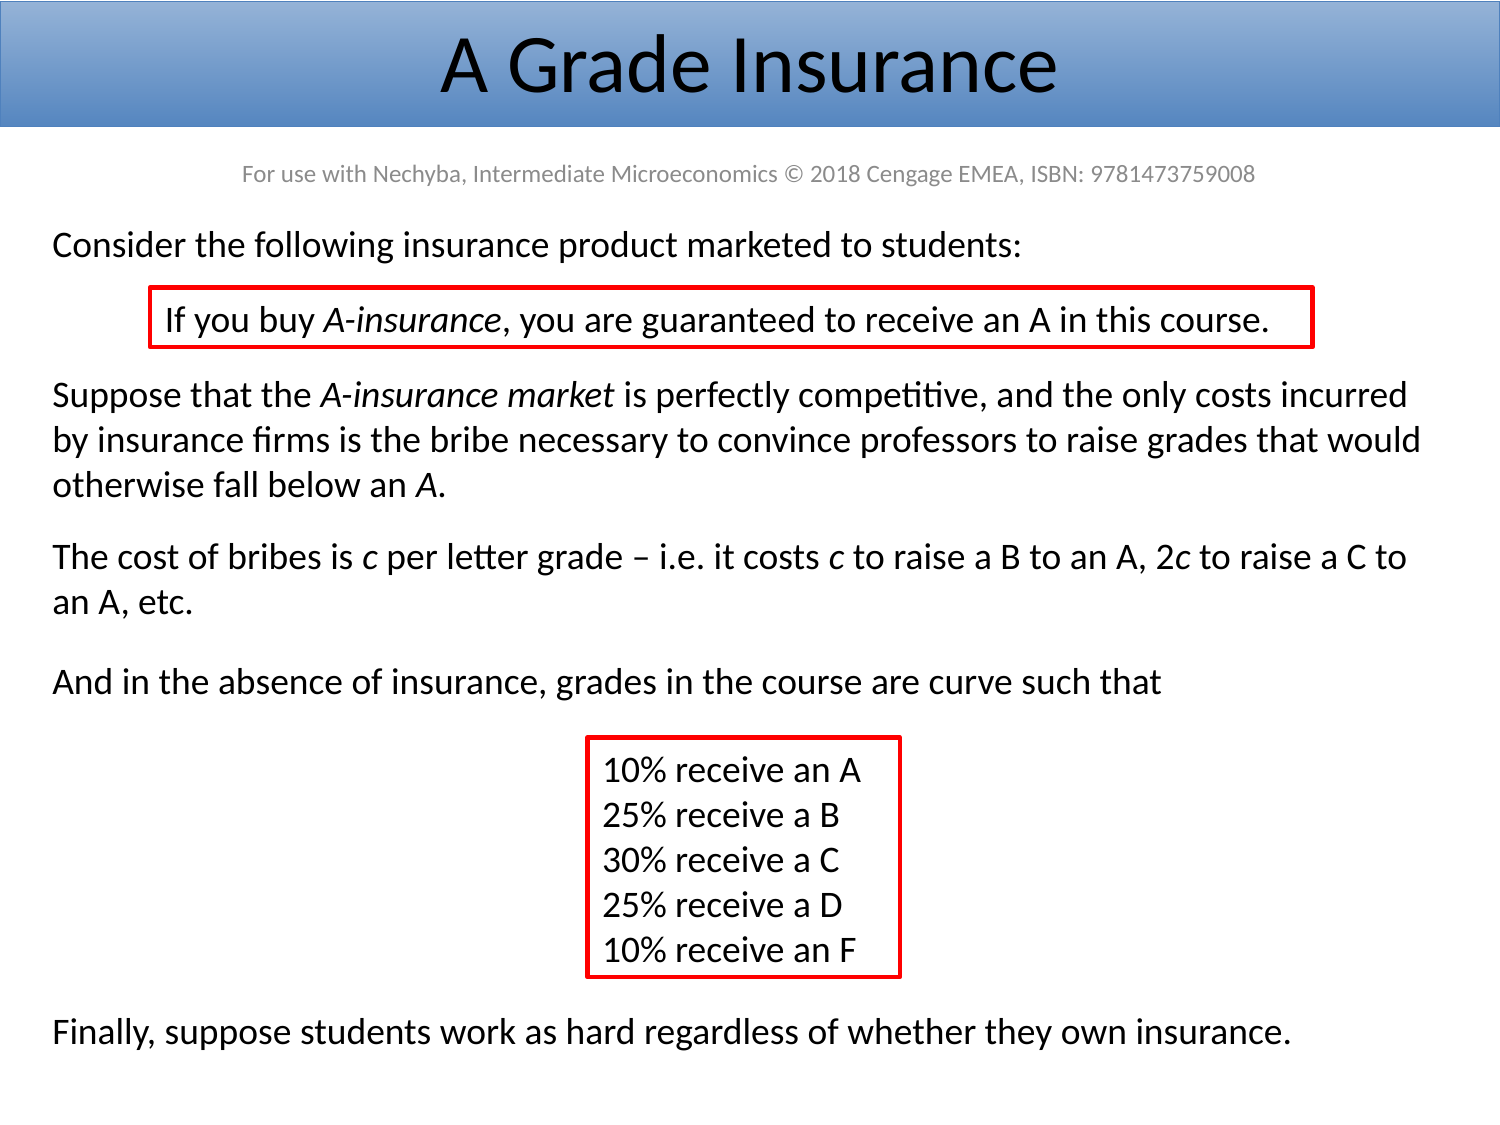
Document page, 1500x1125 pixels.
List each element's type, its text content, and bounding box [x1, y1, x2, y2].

text_box If you buy A-insurance, you are guaranteed to receive an A in this course. [150, 287, 1313, 348]
title A Grade Insurance [0, 1, 1500, 127]
text_box Finally, suppose students work as hard regardless of whether they own insurance. [37, 999, 1400, 1060]
text_box The cost of bribes is c per letter grade – i.e. it costs c to raise a B to an A, 2c to raise a C to an A, etc. [37, 524, 1450, 630]
text_box Consider the following insurance product marketed to students: [37, 212, 1463, 273]
text_box 10% receive an A 25% receive a B 30% receive a C 25% receive a D 10% receive an F [587, 737, 900, 978]
text_box Suppose that the A-insurance market is perfectly competitive, and the only costs incurred by insurance firms is the bribe necessary to convince professors to raise grades that would otherwise fall below an A. [37, 362, 1450, 513]
text_box And in the absence of insurance, grades in the course are curve such that [37, 649, 1388, 710]
footer For use with Nechyba, Intermediate Microeconomics © 2018 Cengage EMEA, ISBN: 9781473759008 [56, 142, 1444, 203]
